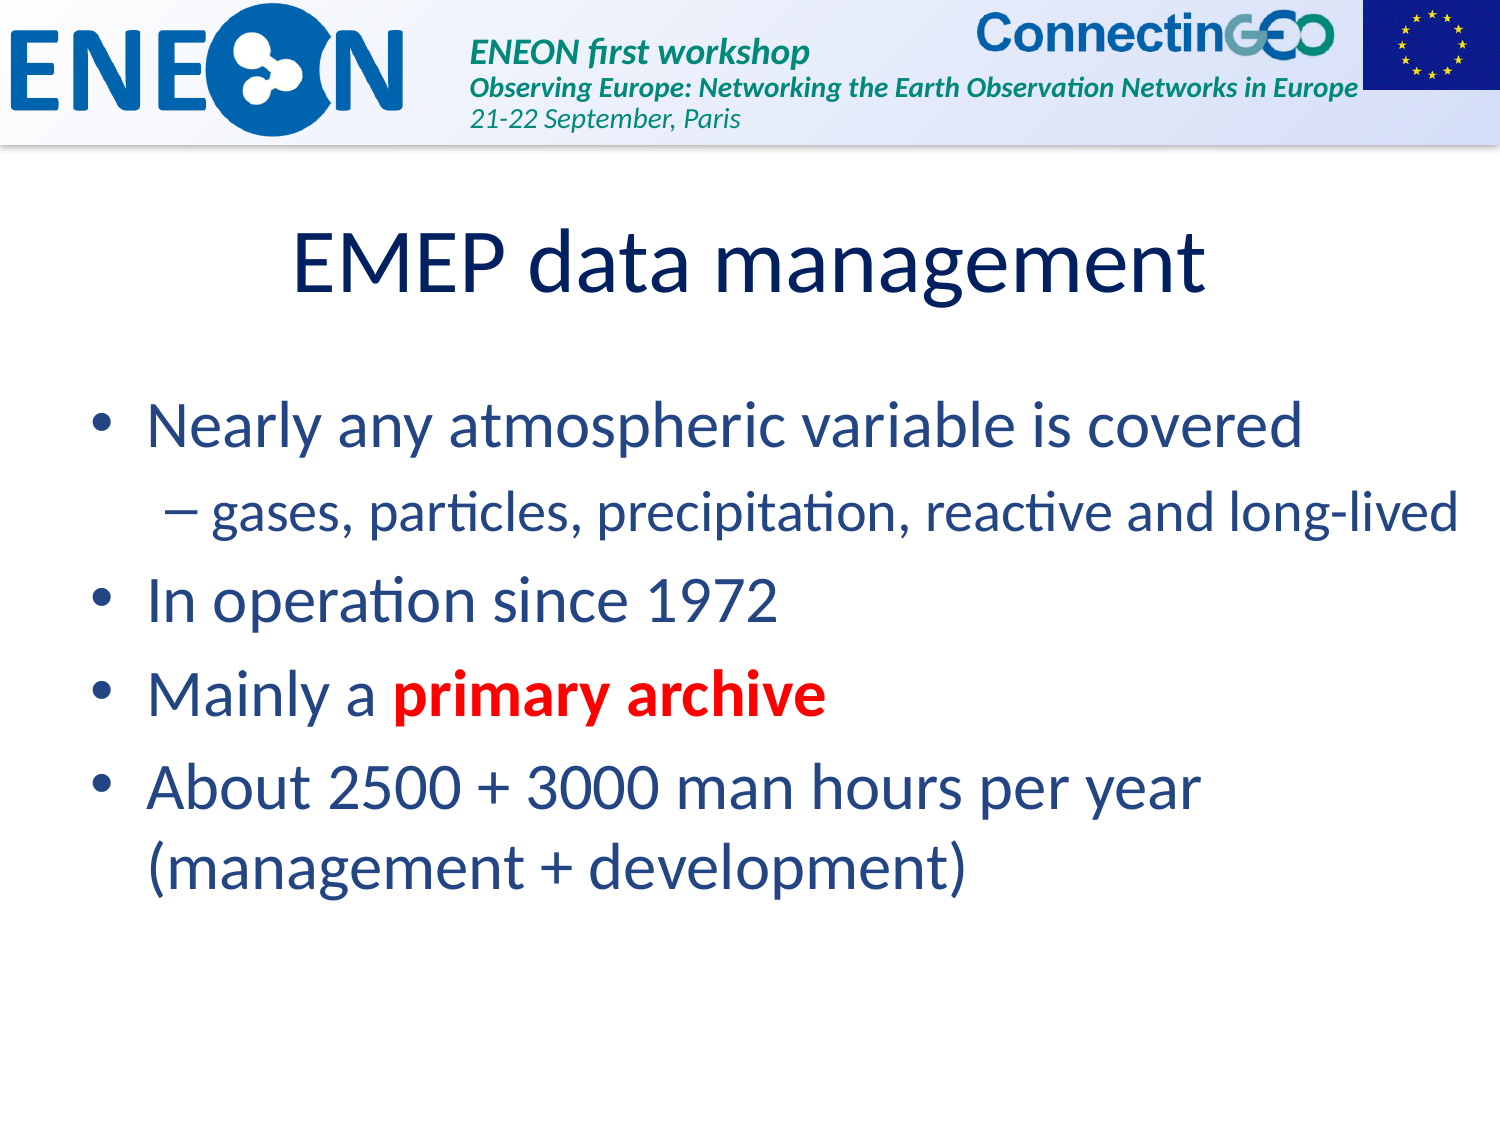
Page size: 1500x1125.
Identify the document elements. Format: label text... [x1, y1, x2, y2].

picture [7, 0, 406, 143]
picture [976, 7, 1337, 62]
list Nearly any atmospheric variable is covered gases, particles, precipitation, reactive and long-lived In operation since 1972 Mainly a primary archive About 2500 + 3000 man hours per year (management + development) [75, 373, 1500, 1094]
title EMEP data management [75, 162, 1425, 350]
picture [1363, 0, 1500, 90]
